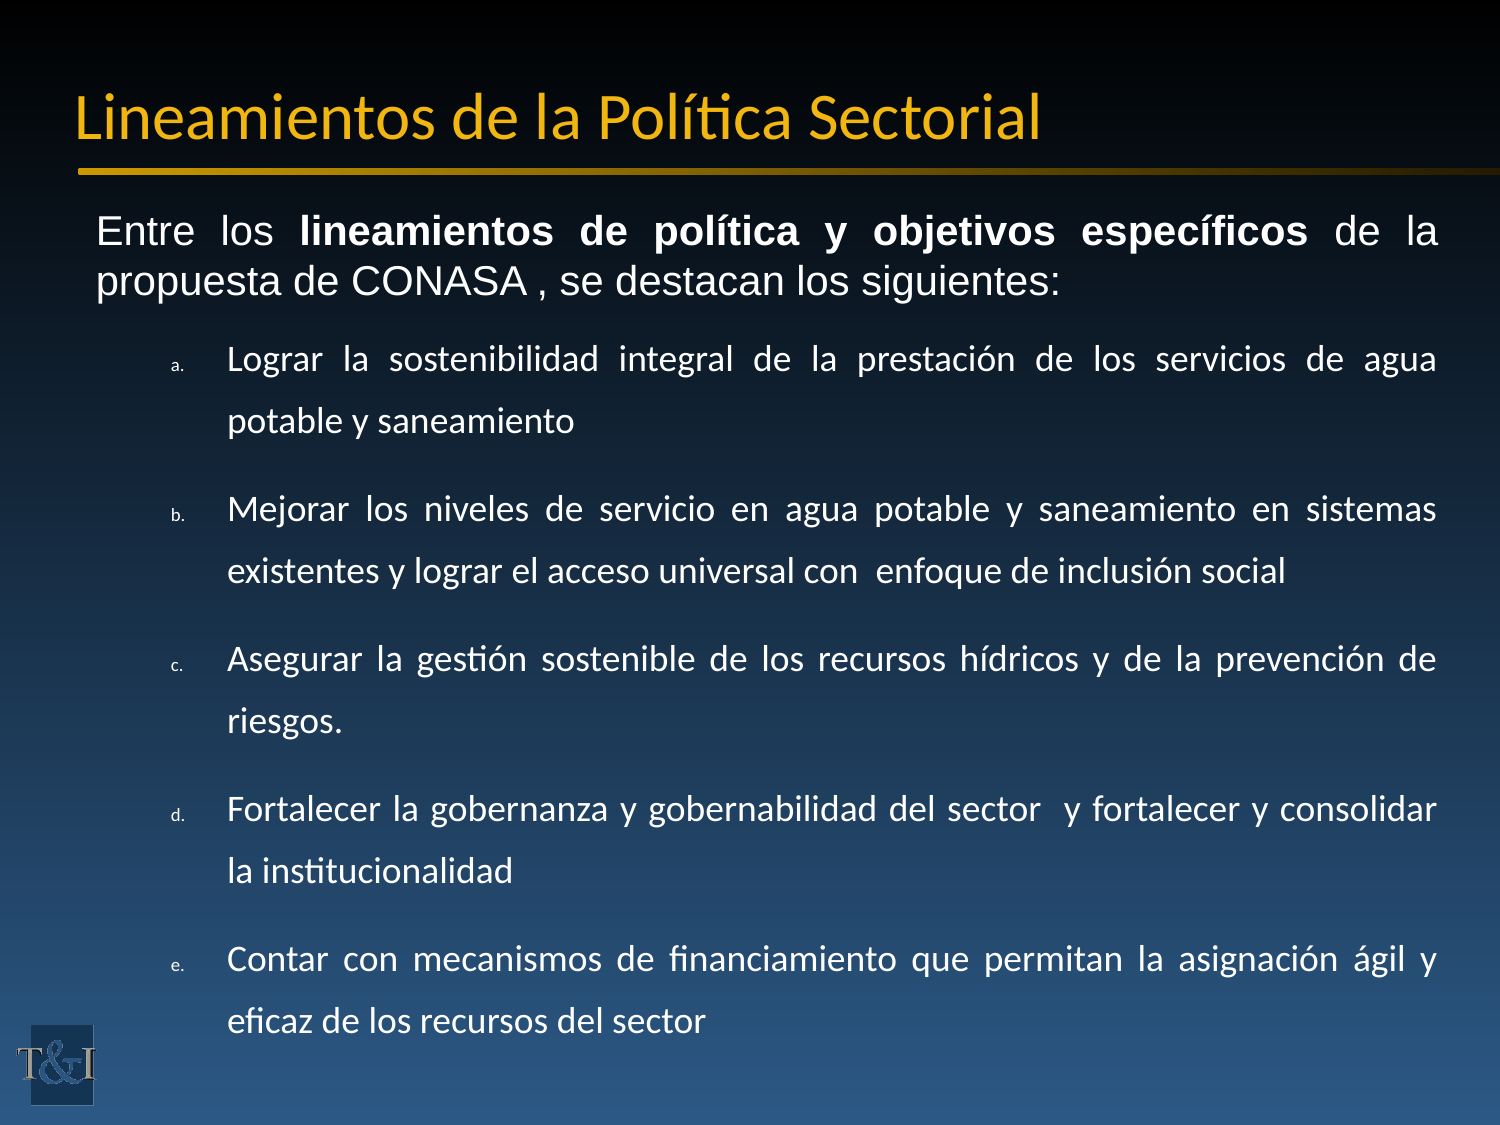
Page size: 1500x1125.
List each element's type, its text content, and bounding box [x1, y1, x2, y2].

title Lineamientos de la Política Sectorial [59, 24, 1485, 213]
picture [15, 1024, 97, 1107]
text_box Entre los lineamientos de política y objetivos específicos de la propuesta de CONASA , se destacan los siguientes: Lograr la sostenibilidad integral de la prestación de los servicios de agua potable y saneamiento Mejorar los niveles de servicio en agua potable y saneamiento en sistemas existentes y lograr el acceso universal con enfoque de inclusión social Asegurar la gestión sostenible de los recursos hídricos y de la prevención de riesgos. Fortalecer la gobernanza y gobernabilidad del sector y fortalecer y consolidar la institucionalidad Contar con mecanismos de financiamiento que permitan la asignación ágil y eficaz de los recursos del sector [81, 196, 1454, 1054]
